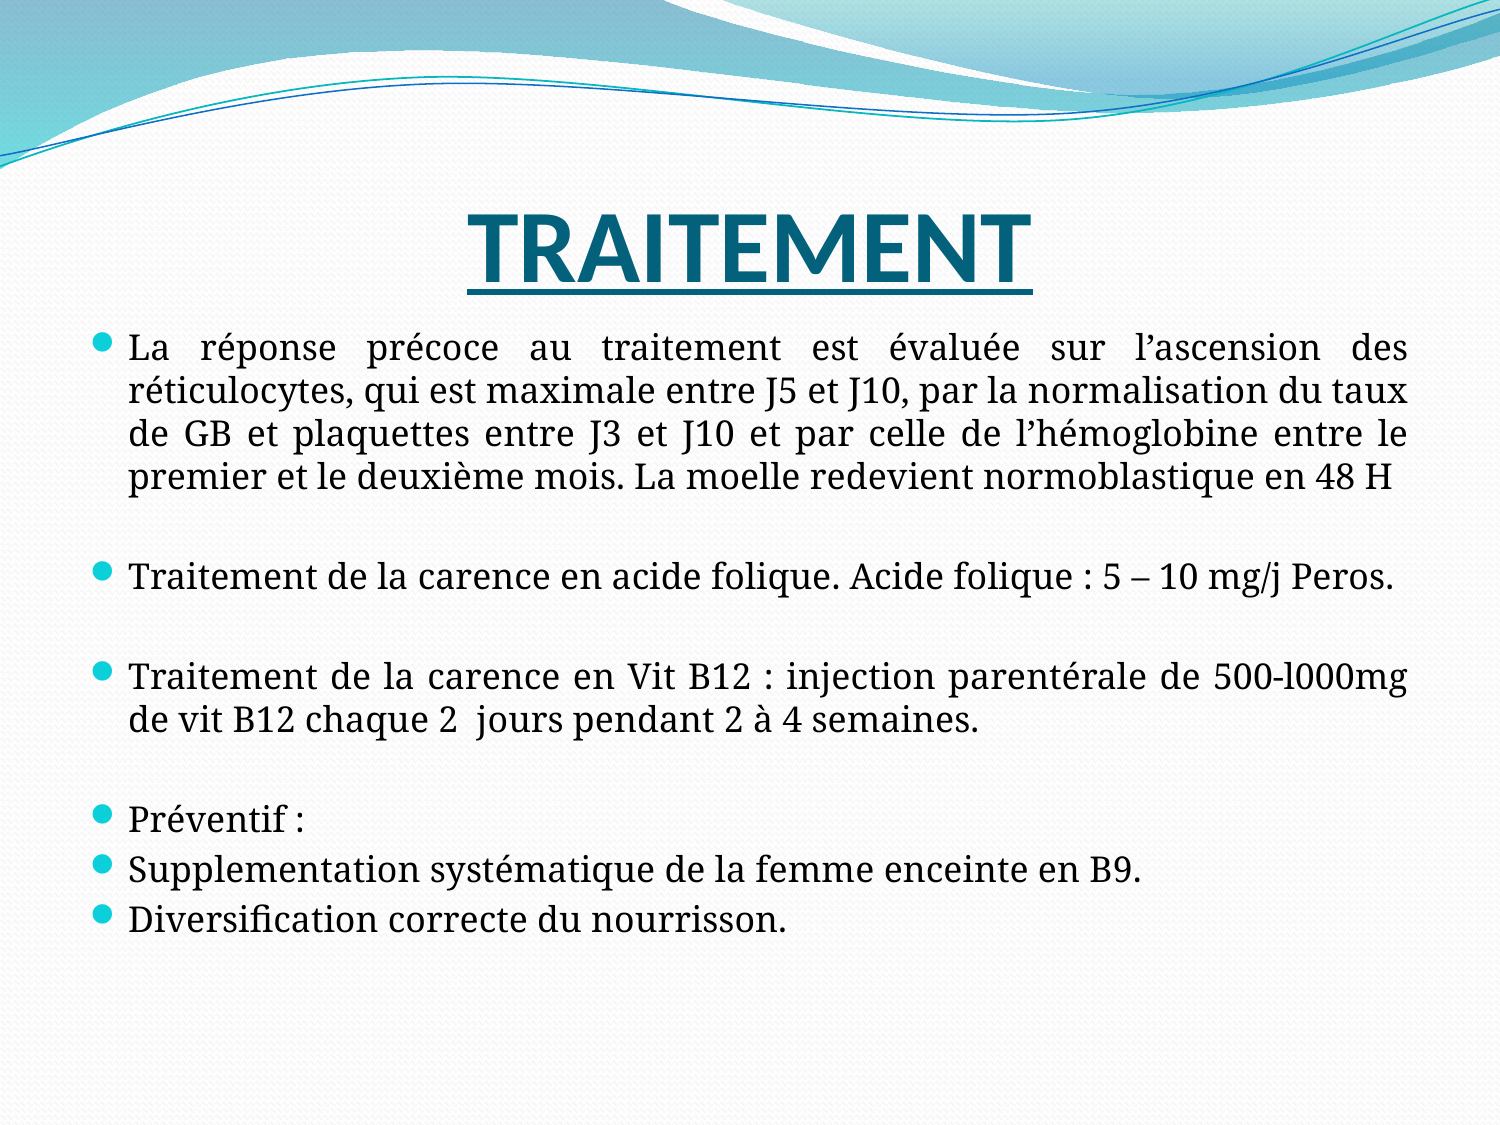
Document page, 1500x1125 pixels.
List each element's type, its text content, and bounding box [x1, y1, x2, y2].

list La réponse précoce au traitement est évaluée sur l’ascension des réticulocytes, qui est maximale entre J5 et J10, par la normalisation du taux de GB et plaquettes entre J3 et J10 et par celle de l’hémoglobine entre le premier et le deuxième mois. La moelle redevient normoblastique en 48 H Traitement de la carence en acide folique. Acide folique : 5 – 10 mg/j Peros. Traitement de la carence en Vit B12 : injection parentérale de 500-l000mg de vit B12 chaque 2 jours pendant 2 à 4 semaines. Préventif : Supplementation systématique de la femme enceinte en B9. Diversification correcte du nourrisson. [75, 317, 1425, 1038]
title TRAITEMENT [75, 115, 1425, 303]
